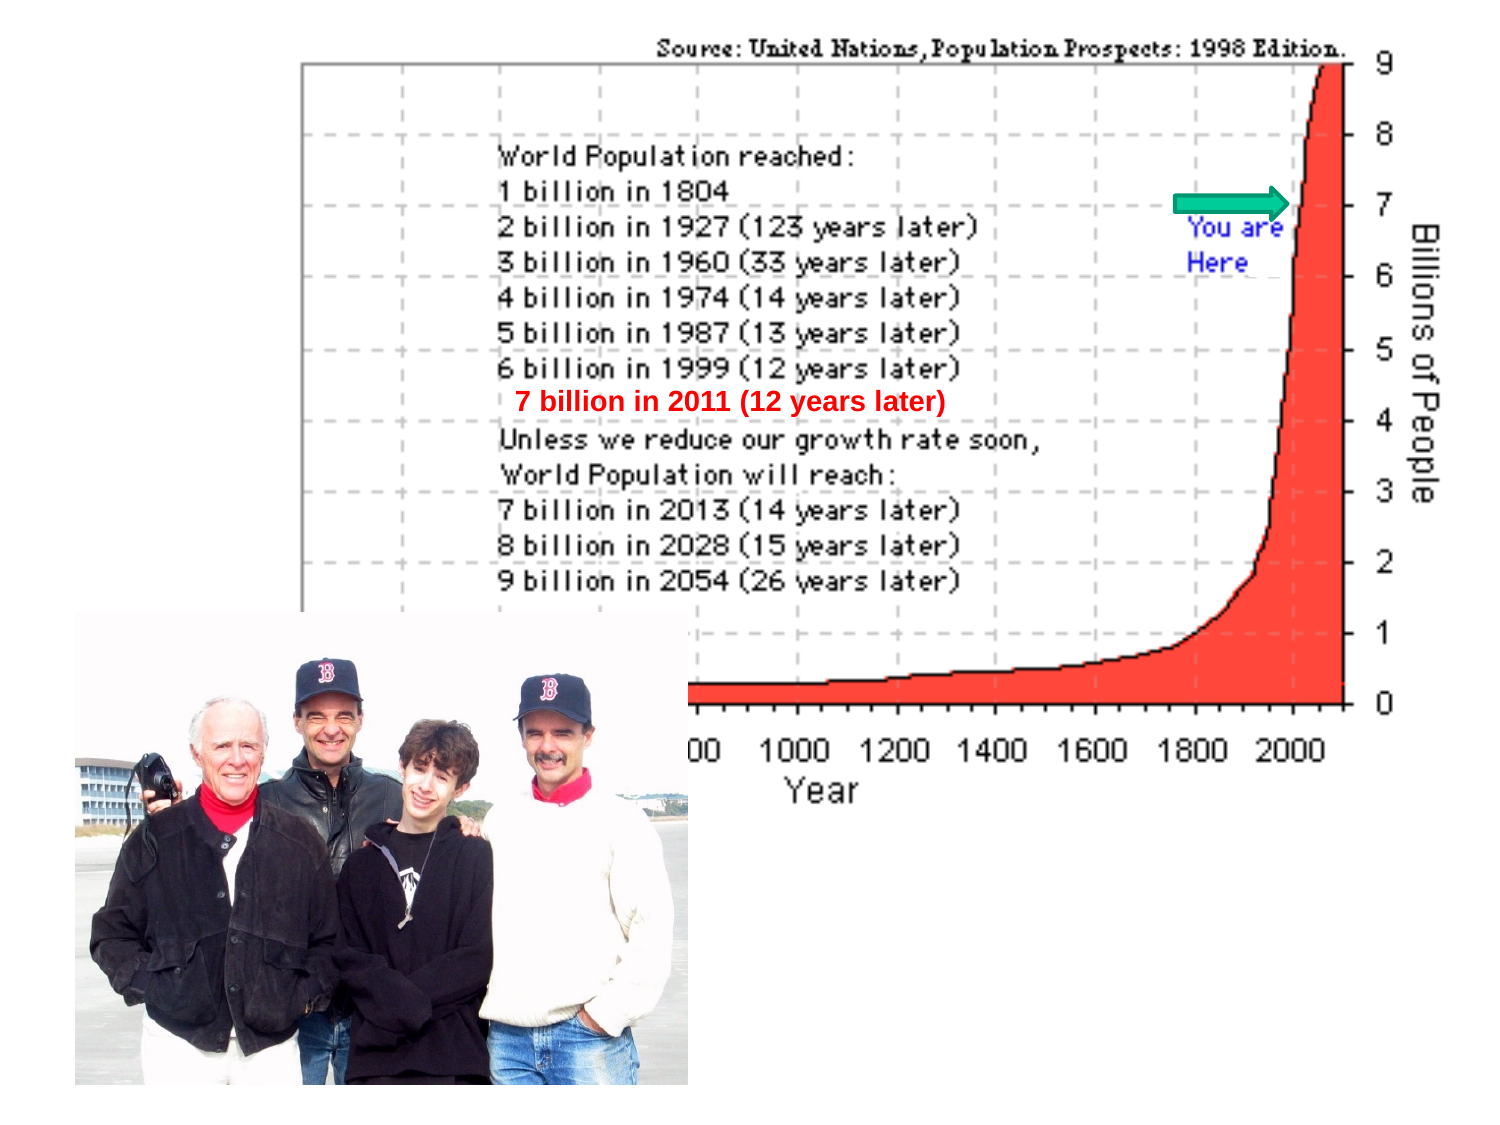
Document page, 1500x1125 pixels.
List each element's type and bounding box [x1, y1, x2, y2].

picture [74, 37, 1449, 1085]
